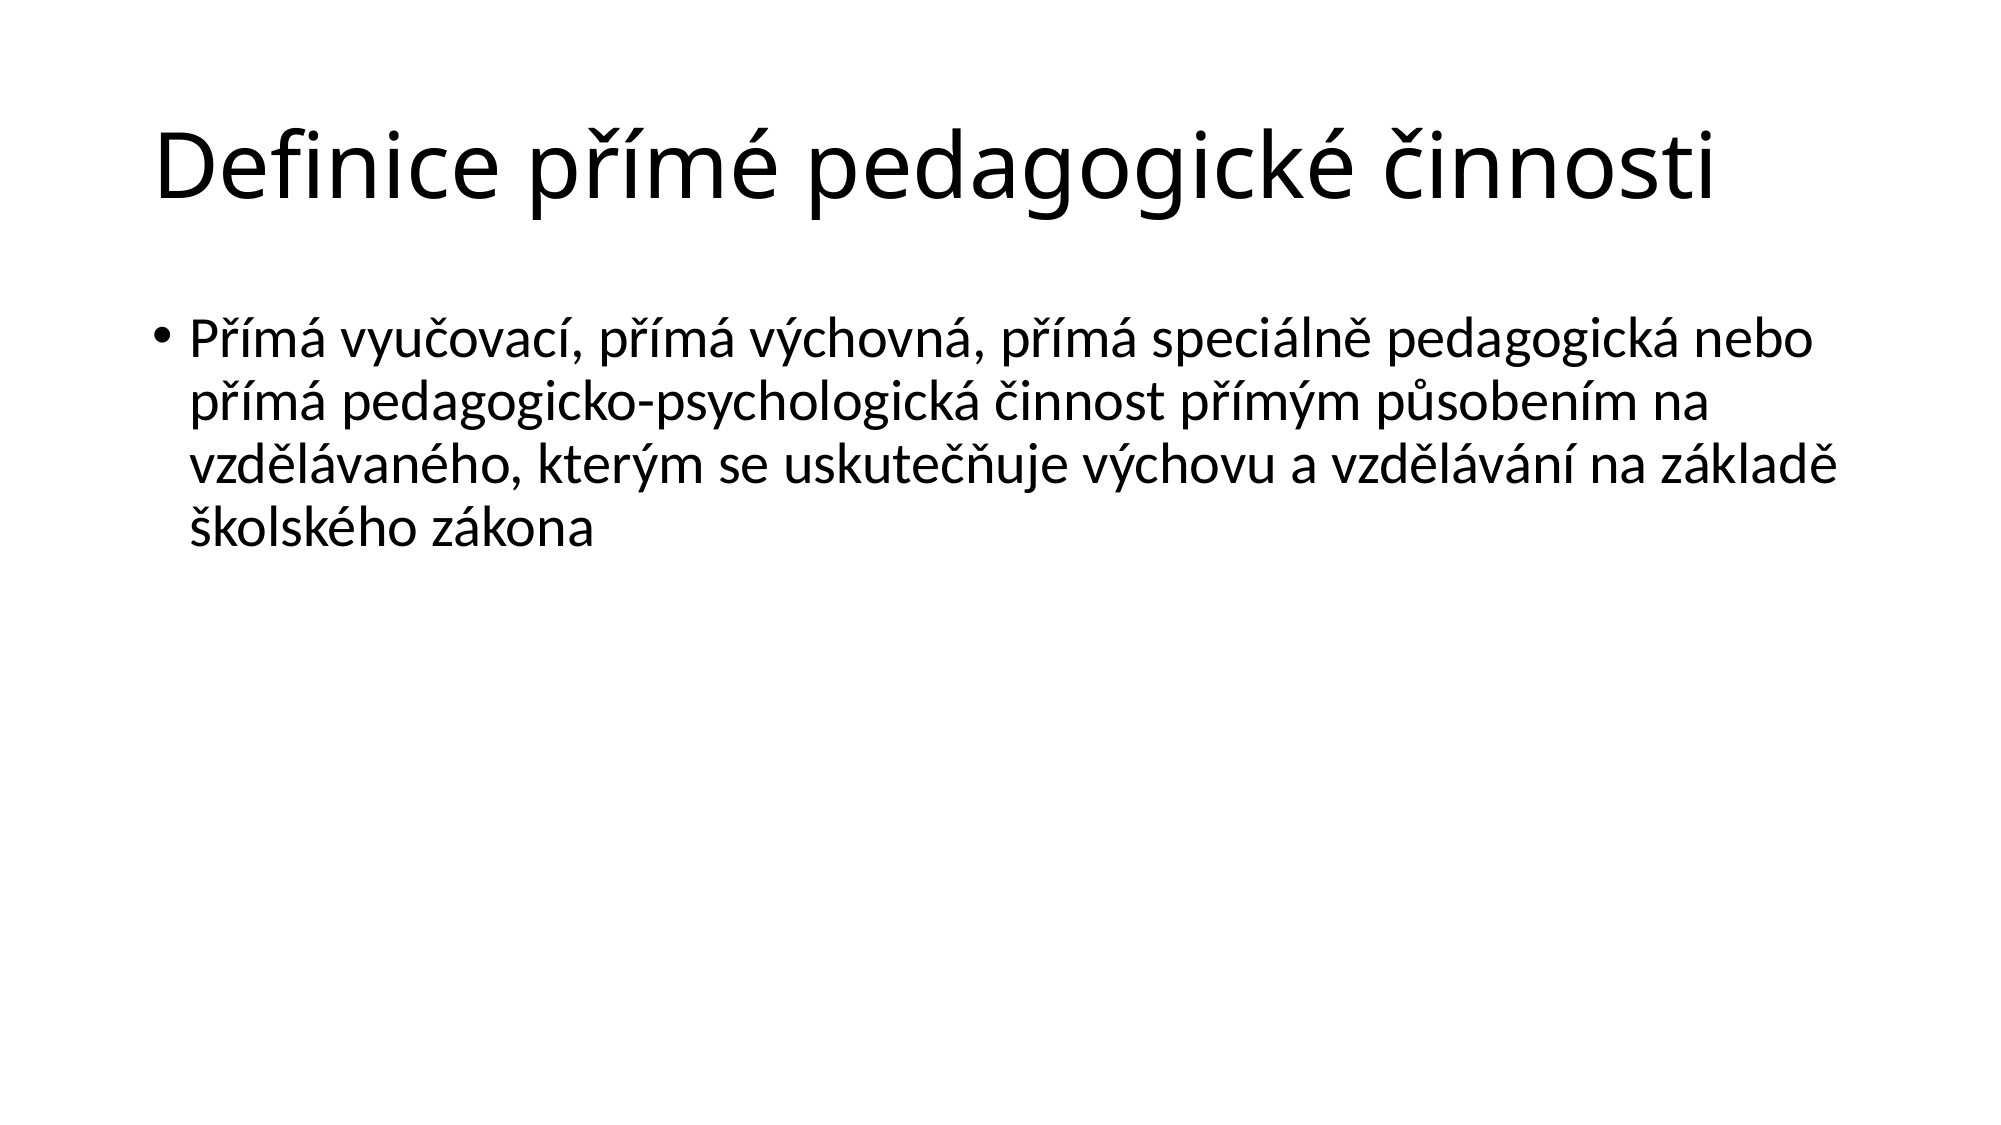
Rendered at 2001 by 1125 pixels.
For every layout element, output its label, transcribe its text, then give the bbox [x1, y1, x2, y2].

text_box Definice přímé pedagogické činnosti [137, 59, 1863, 278]
text_box Přímá vyučovací, přímá výchovná, přímá speciálně pedagogická nebo přímá pedagogicko-psychologická činnost přímým působením na vzdělávaného, kterým se uskutečňuje výchovu a vzdělávání na základě školského zákona [137, 299, 1863, 1014]
